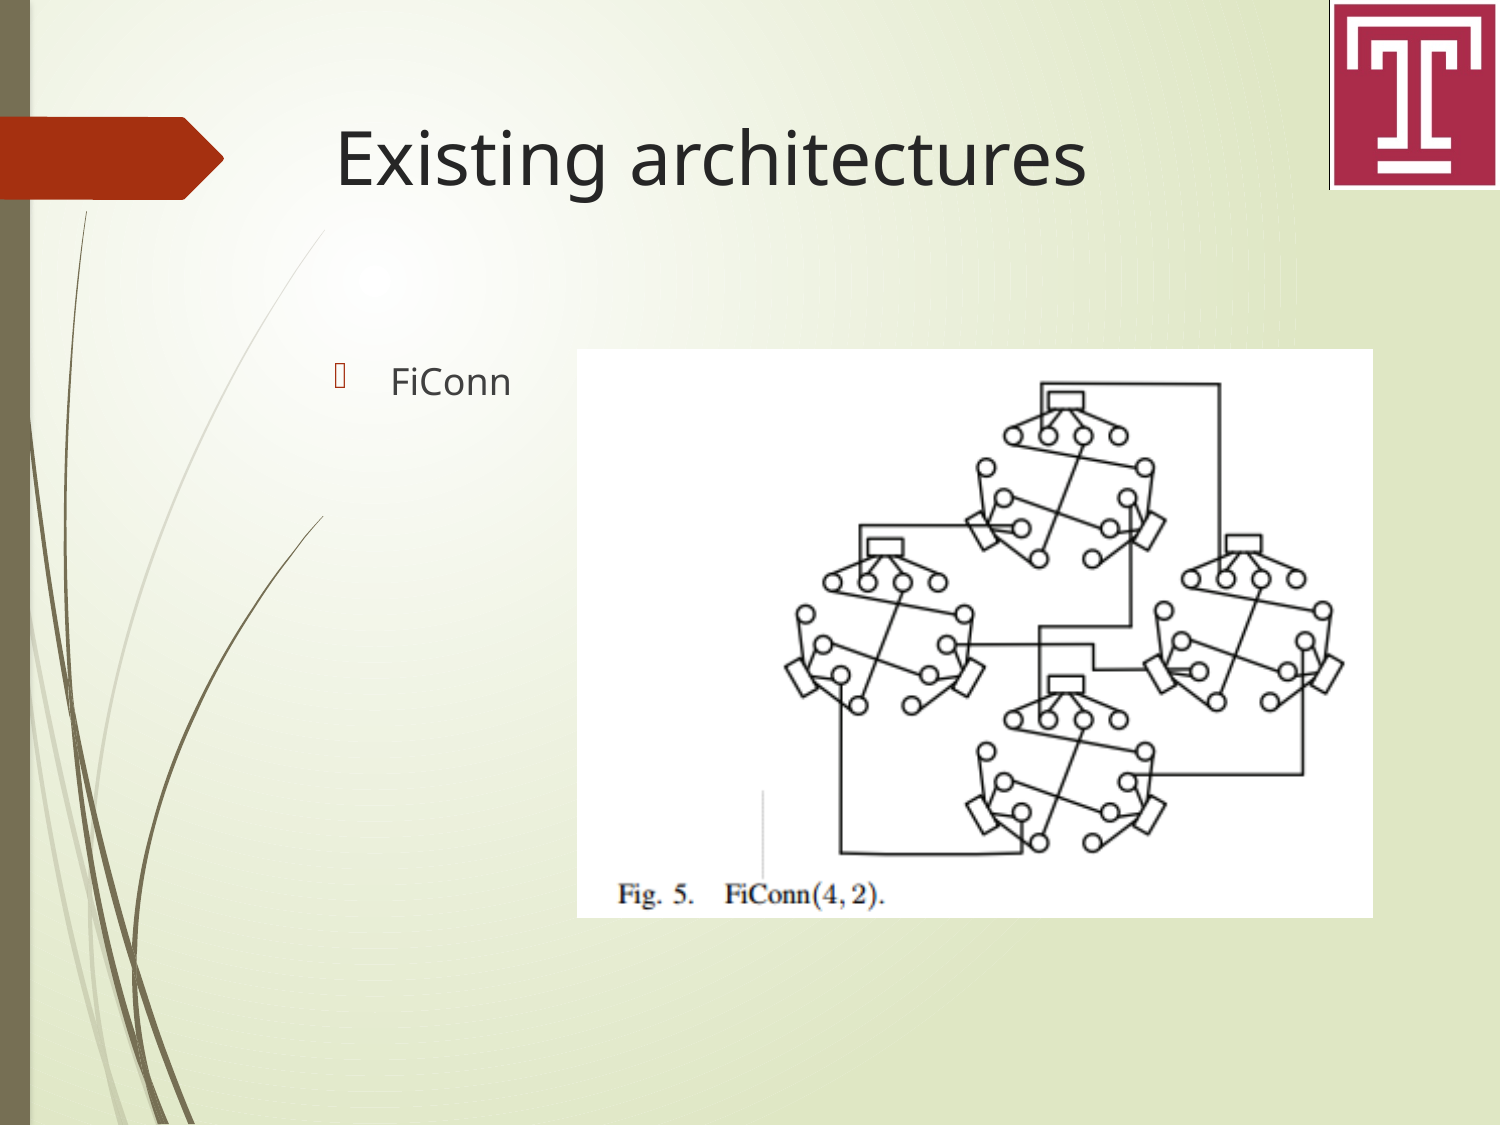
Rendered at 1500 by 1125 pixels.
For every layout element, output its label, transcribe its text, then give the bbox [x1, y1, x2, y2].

picture [1329, 0, 1500, 190]
list FiConn [318, 350, 1400, 970]
picture [577, 349, 1374, 918]
title Existing architectures [319, 102, 1400, 313]
